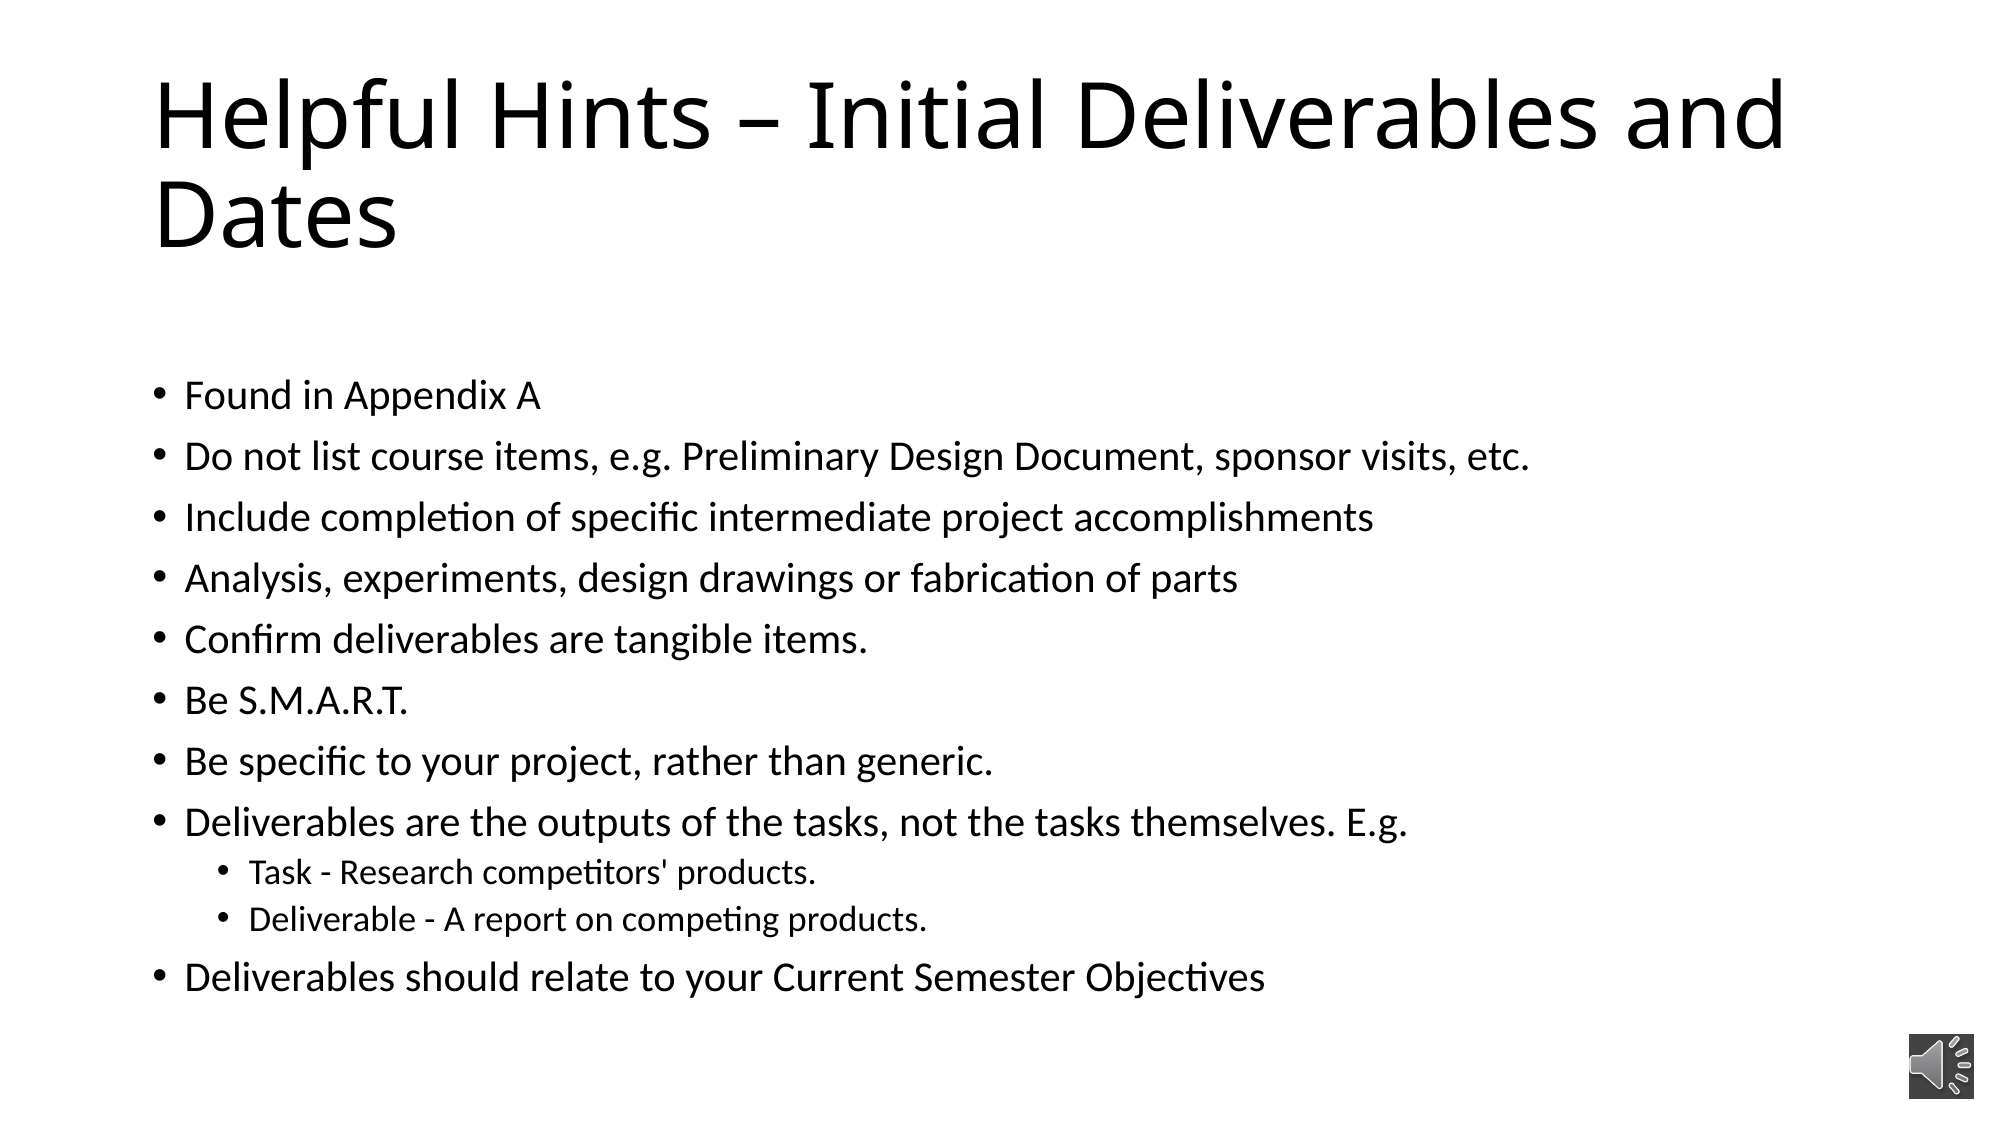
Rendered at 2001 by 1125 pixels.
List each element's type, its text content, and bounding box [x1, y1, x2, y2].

list Found in Appendix A Do not list course items, e.g. Preliminary Design Document, sponsor visits, etc. Include completion of specific intermediate project accomplishments Analysis, experiments, design drawings or fabrication of parts Confirm deliverables are tangible items. Be S.M.A.R.T. Be specific to your project, rather than generic. Deliverables are the outputs of the tasks, not the tasks themselves. E.g. Task - Research competitors' products. Deliverable - A report on competing products. Deliverables should relate to your Current Semester Objectives [137, 299, 1863, 1014]
title Helpful Hints – Initial Deliverables and Dates [137, 59, 1863, 278]
picture [1908, 1033, 1975, 1100]
